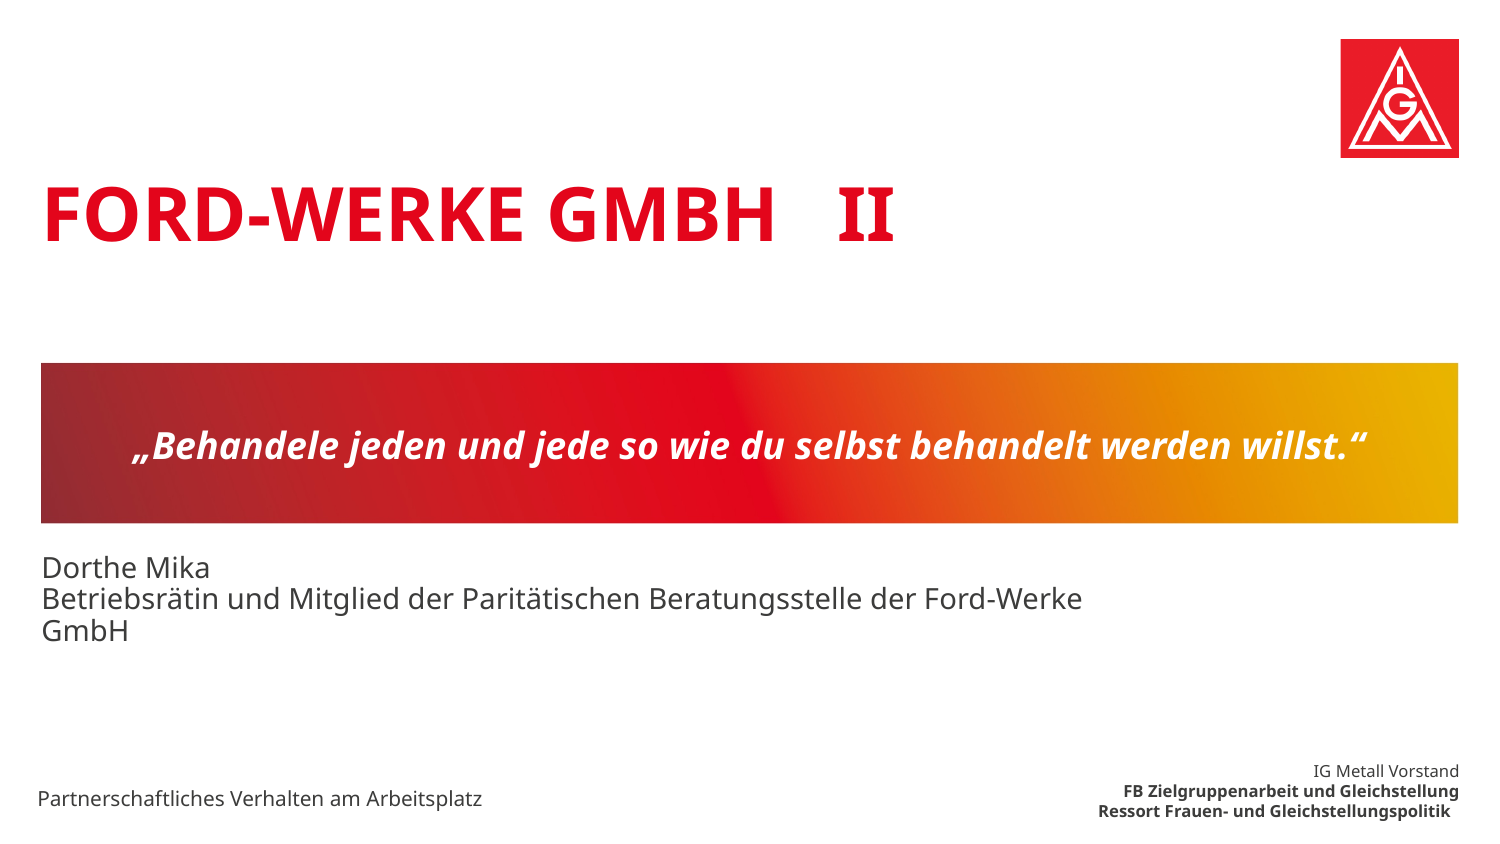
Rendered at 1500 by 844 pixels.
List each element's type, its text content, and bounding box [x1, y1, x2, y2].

title Ford-Werke gmbh II [41, 177, 1459, 252]
picture [41, 361, 1459, 524]
list Dorthe Mika Betriebsrätin und Mitglied der Paritätischen Beratungsstelle der Ford-Werke GmbH [41, 553, 1105, 634]
